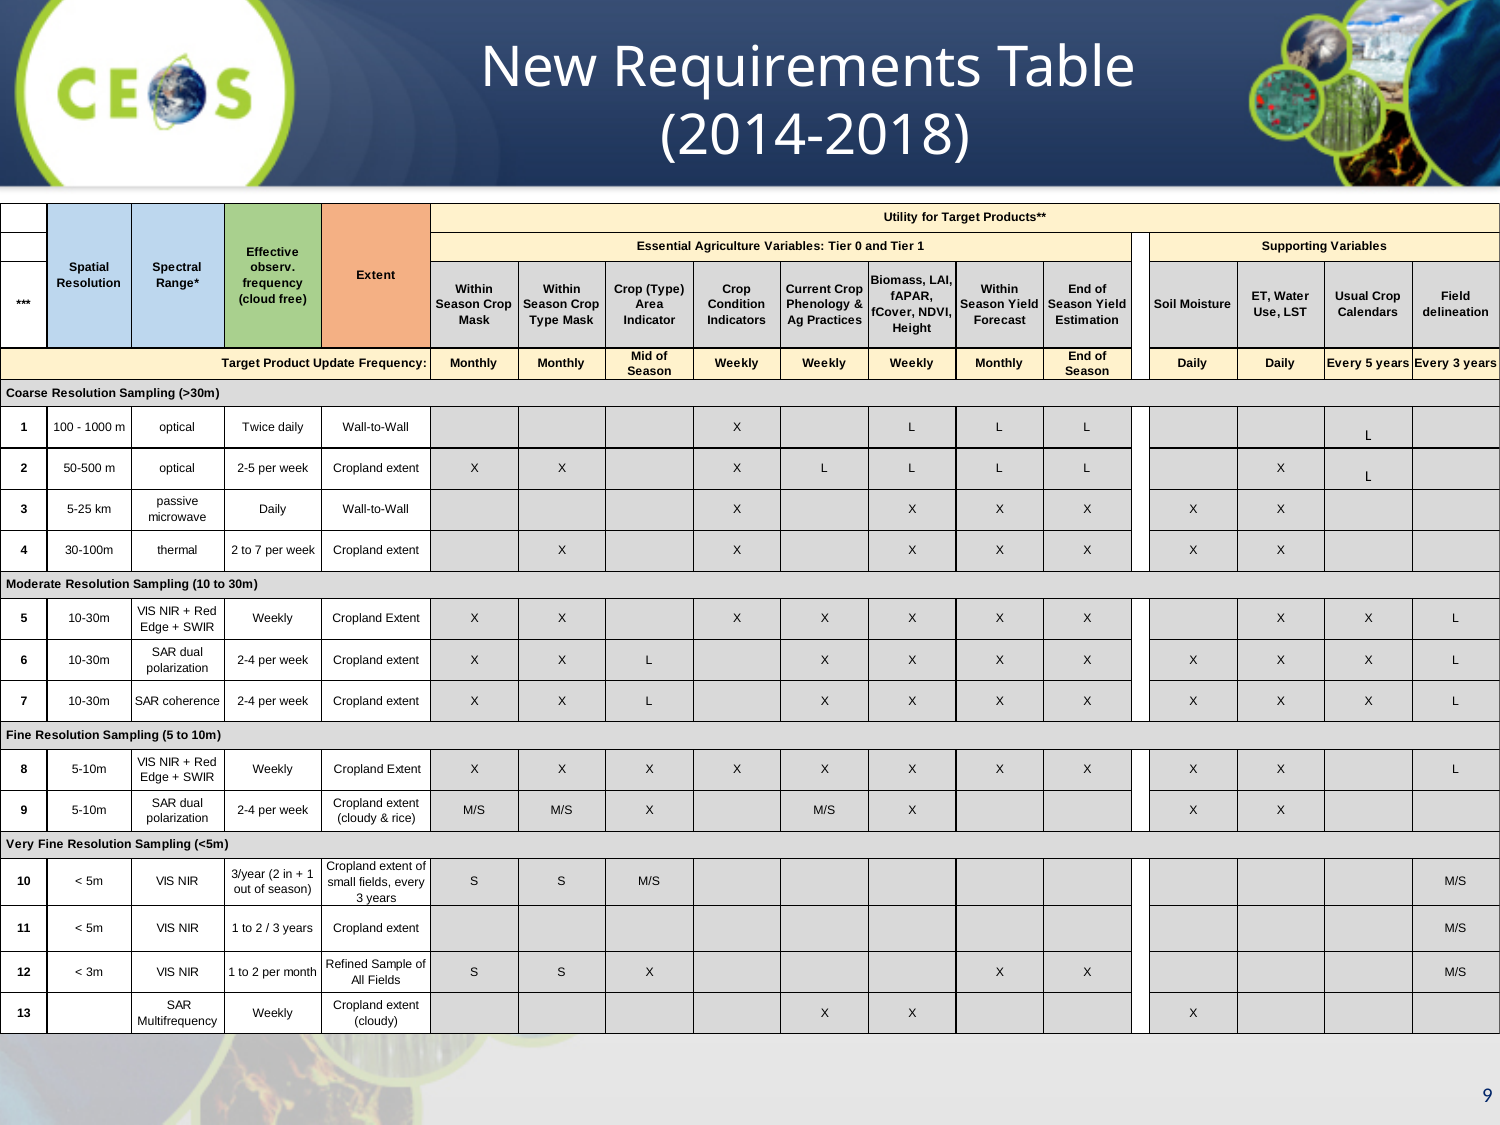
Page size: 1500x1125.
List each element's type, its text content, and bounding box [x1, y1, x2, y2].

slide_number 9 [1186, 1073, 1500, 1115]
text_box New Requirements Table (2014-2018) [408, 24, 1223, 172]
picture [0, 0, 1500, 1125]
